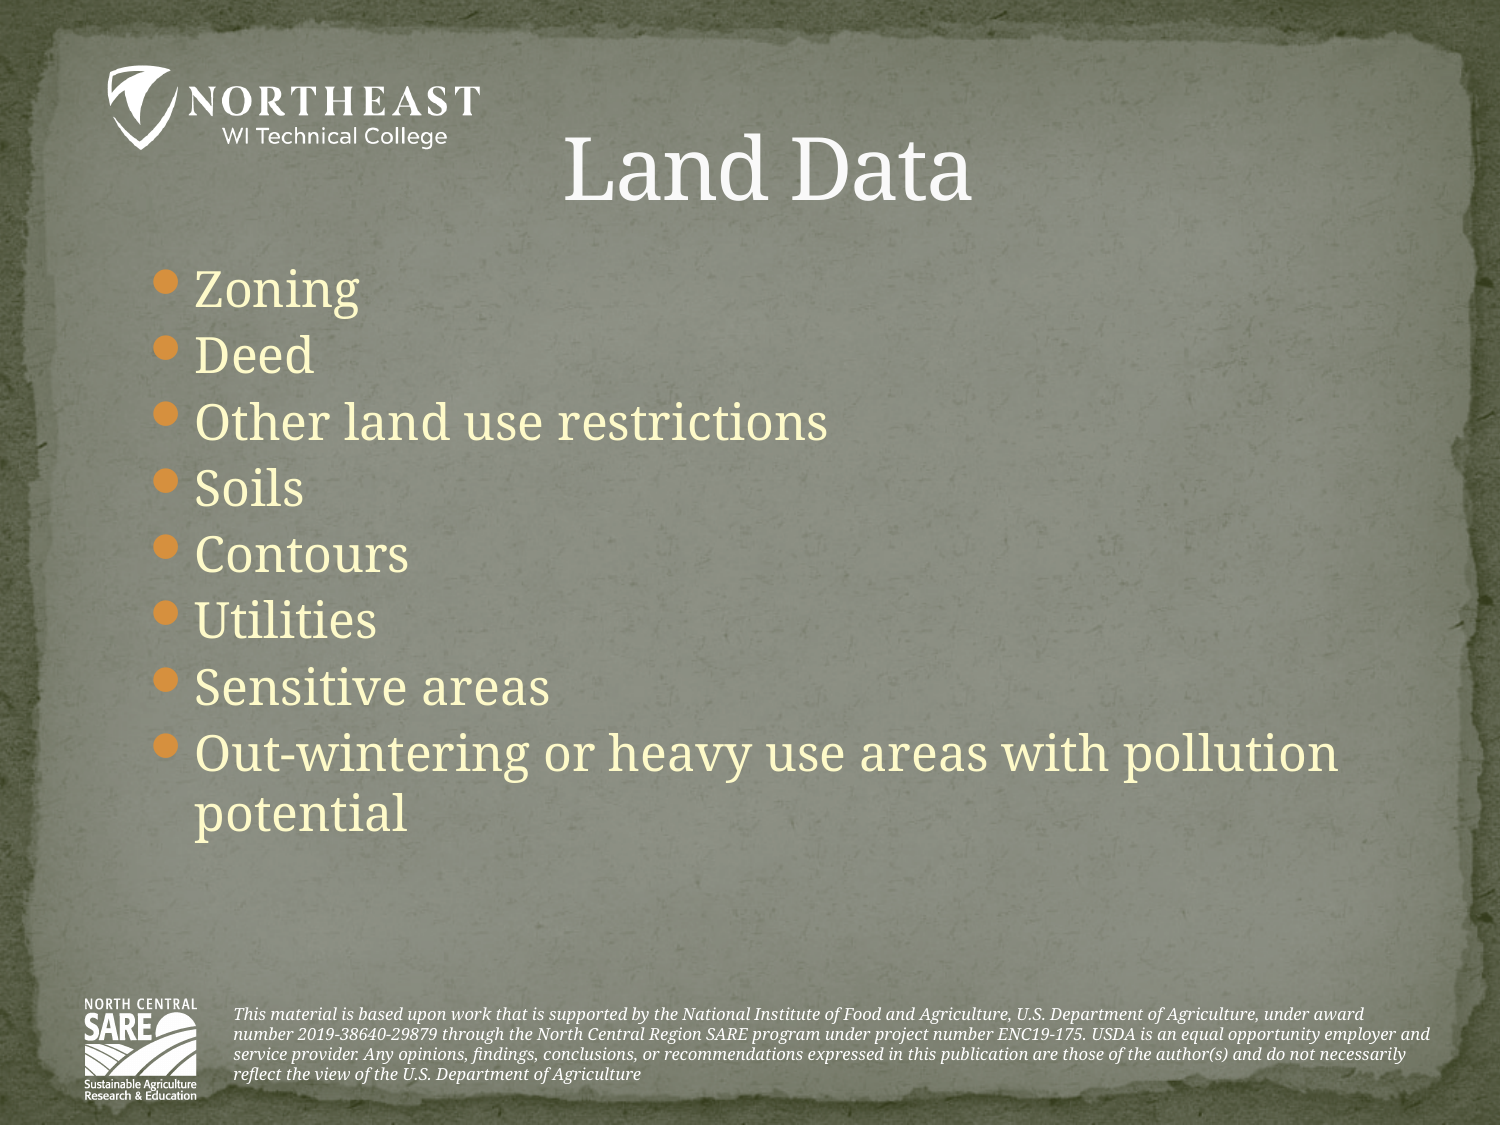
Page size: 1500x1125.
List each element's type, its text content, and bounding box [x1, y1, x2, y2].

list Zoning Deed Other land use restrictions Soils Contours Utilities Sensitive areas Out-wintering or heavy use areas with pollution potential [75, 249, 1425, 1000]
picture [71, 985, 210, 1113]
picture [87, 44, 500, 169]
title Land Data [547, 24, 1425, 225]
